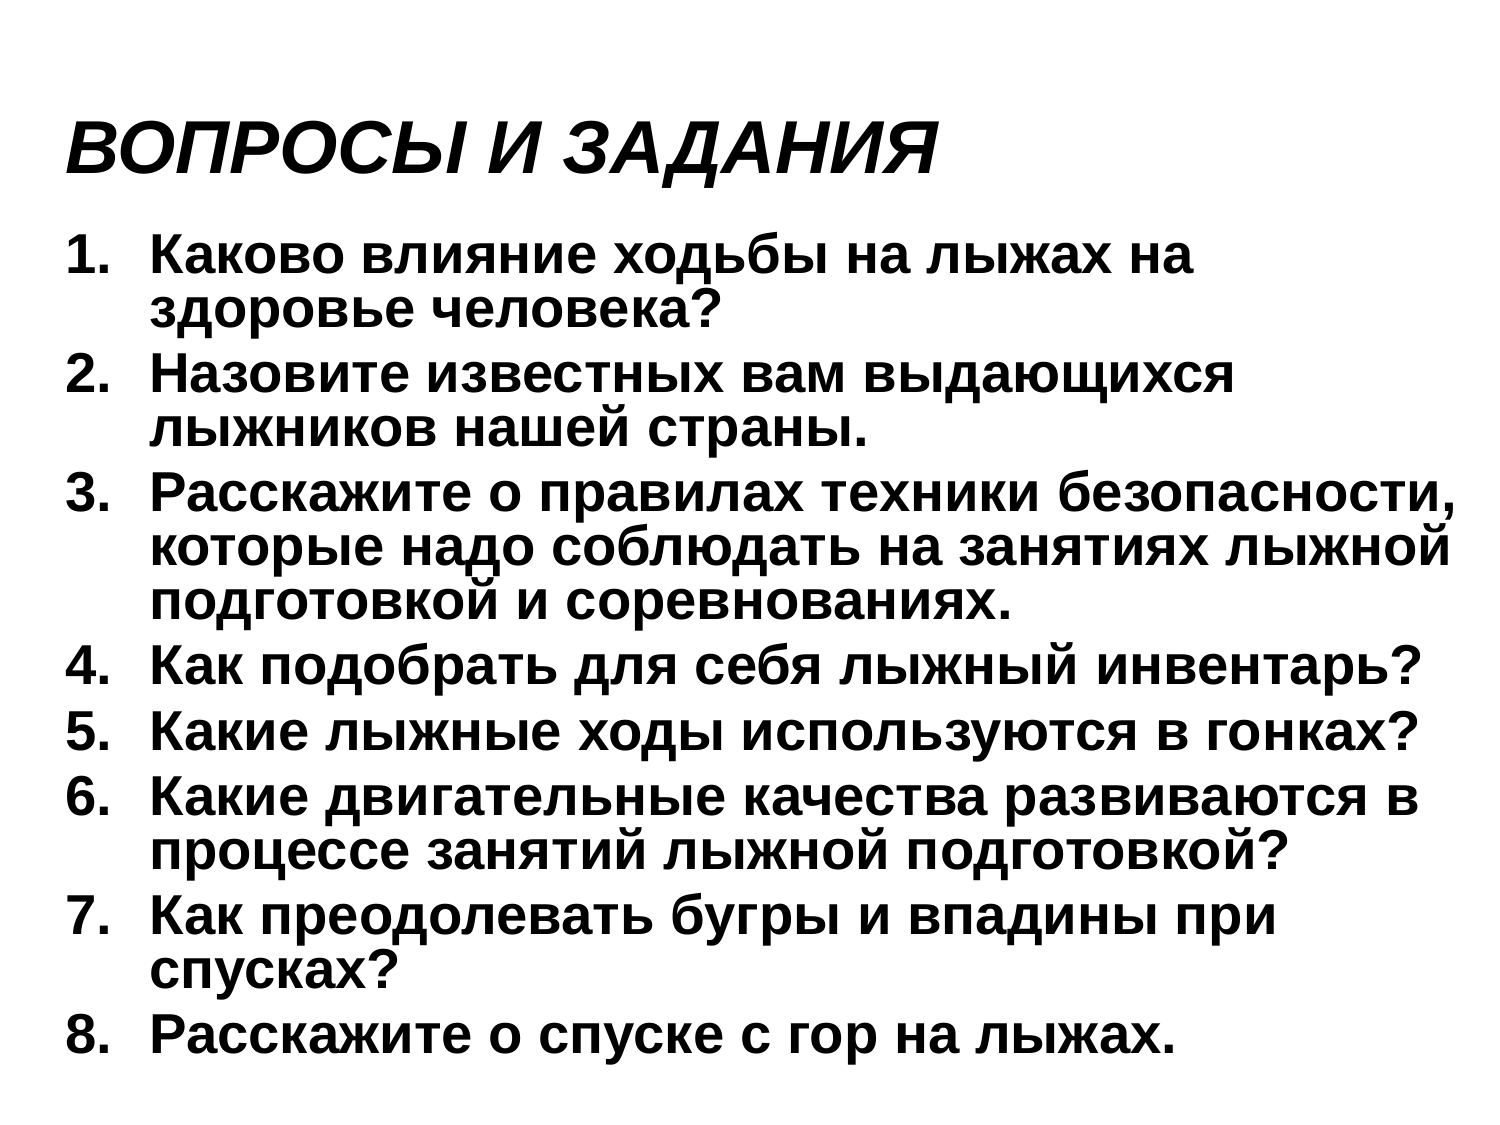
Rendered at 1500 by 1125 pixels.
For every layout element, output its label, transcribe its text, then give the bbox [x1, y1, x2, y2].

list Каково влияние ходьбы на лыжах на здоровье человека? Назовите известных вам выдающихся лыжников нашей страны. Расскажите о правилах техники безопасности, которые надо соблюдать на занятиях лыжной подготовкой и соревнованиях. Как подобрать для себя лыжный инвентарь? Какие лыжные ходы используются в гонках? Какие двигательные качества развиваются в процессе занятий лыжной подготовкой? Как преодолевать бугры и впадины при спусках? Расскажите о спуске с гор на лыжах. [49, 222, 1476, 1091]
title Вопросы и задания [49, 74, 1476, 213]
